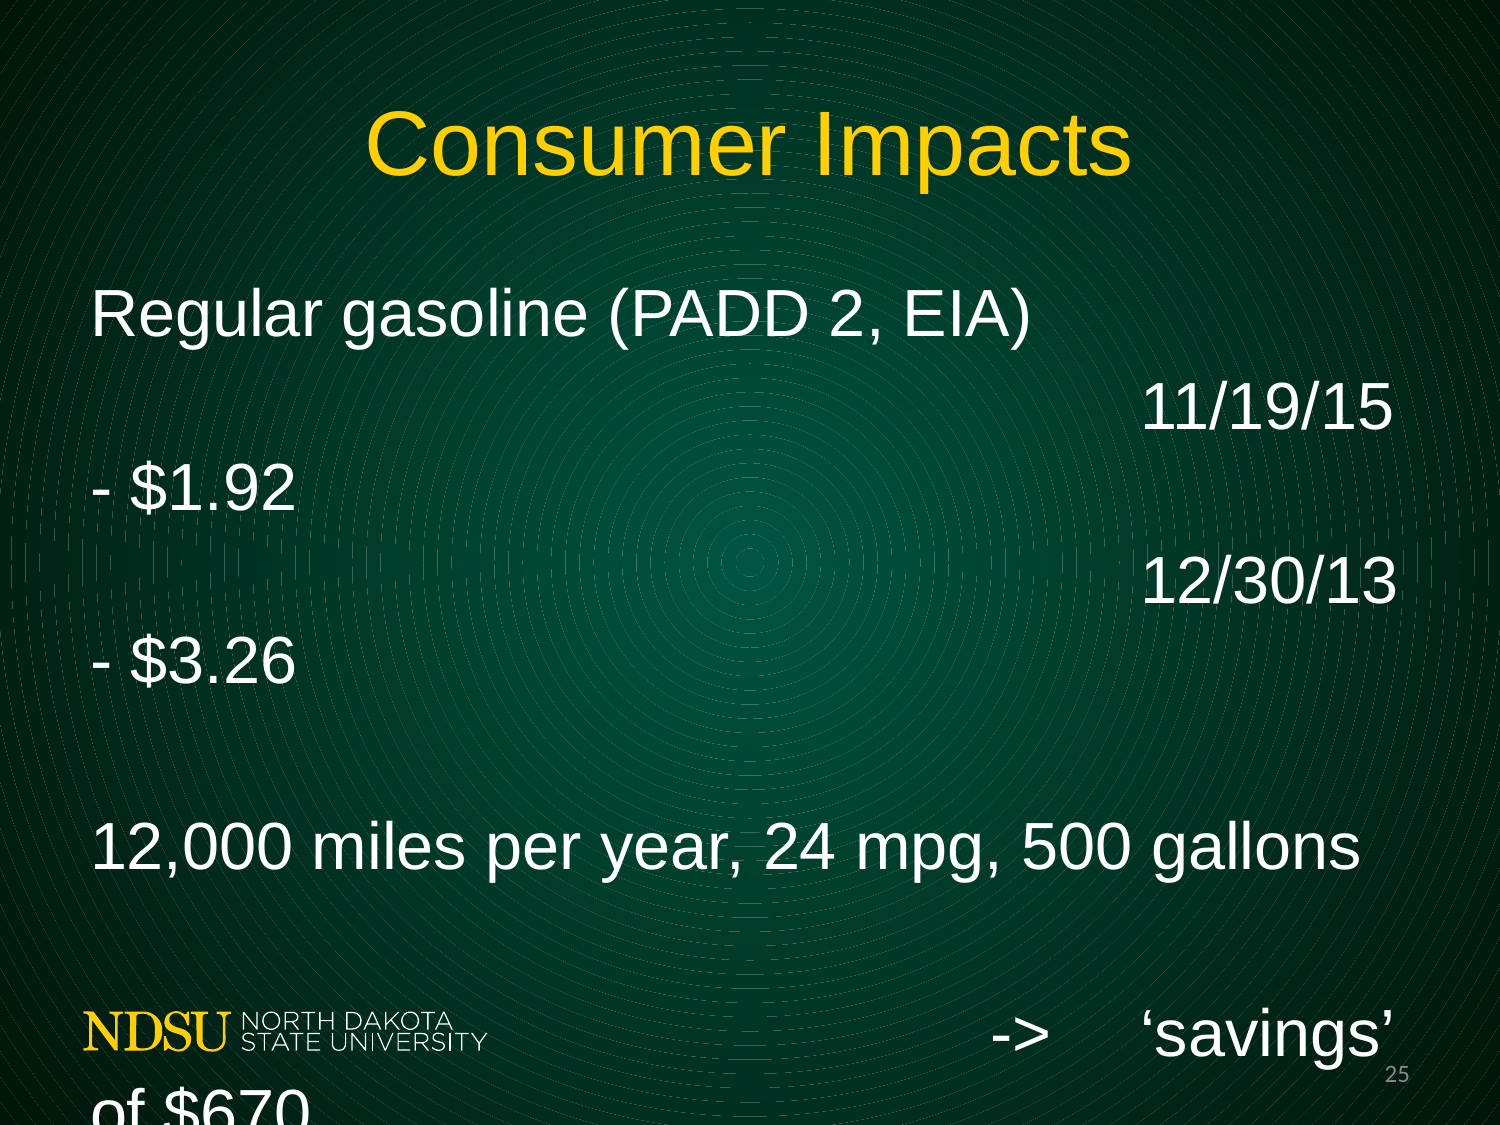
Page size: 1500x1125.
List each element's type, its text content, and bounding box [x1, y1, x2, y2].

list Regular gasoline (PADD 2, EIA) 11/19/15 - $1.92 12/30/13 - $3.26 12,000 miles per year, 24 mpg, 500 gallons -> ‘savings’ of $670 [75, 262, 1425, 1005]
slide_number 25 [1074, 1042, 1425, 1103]
title Consumer Impacts [75, 45, 1425, 233]
